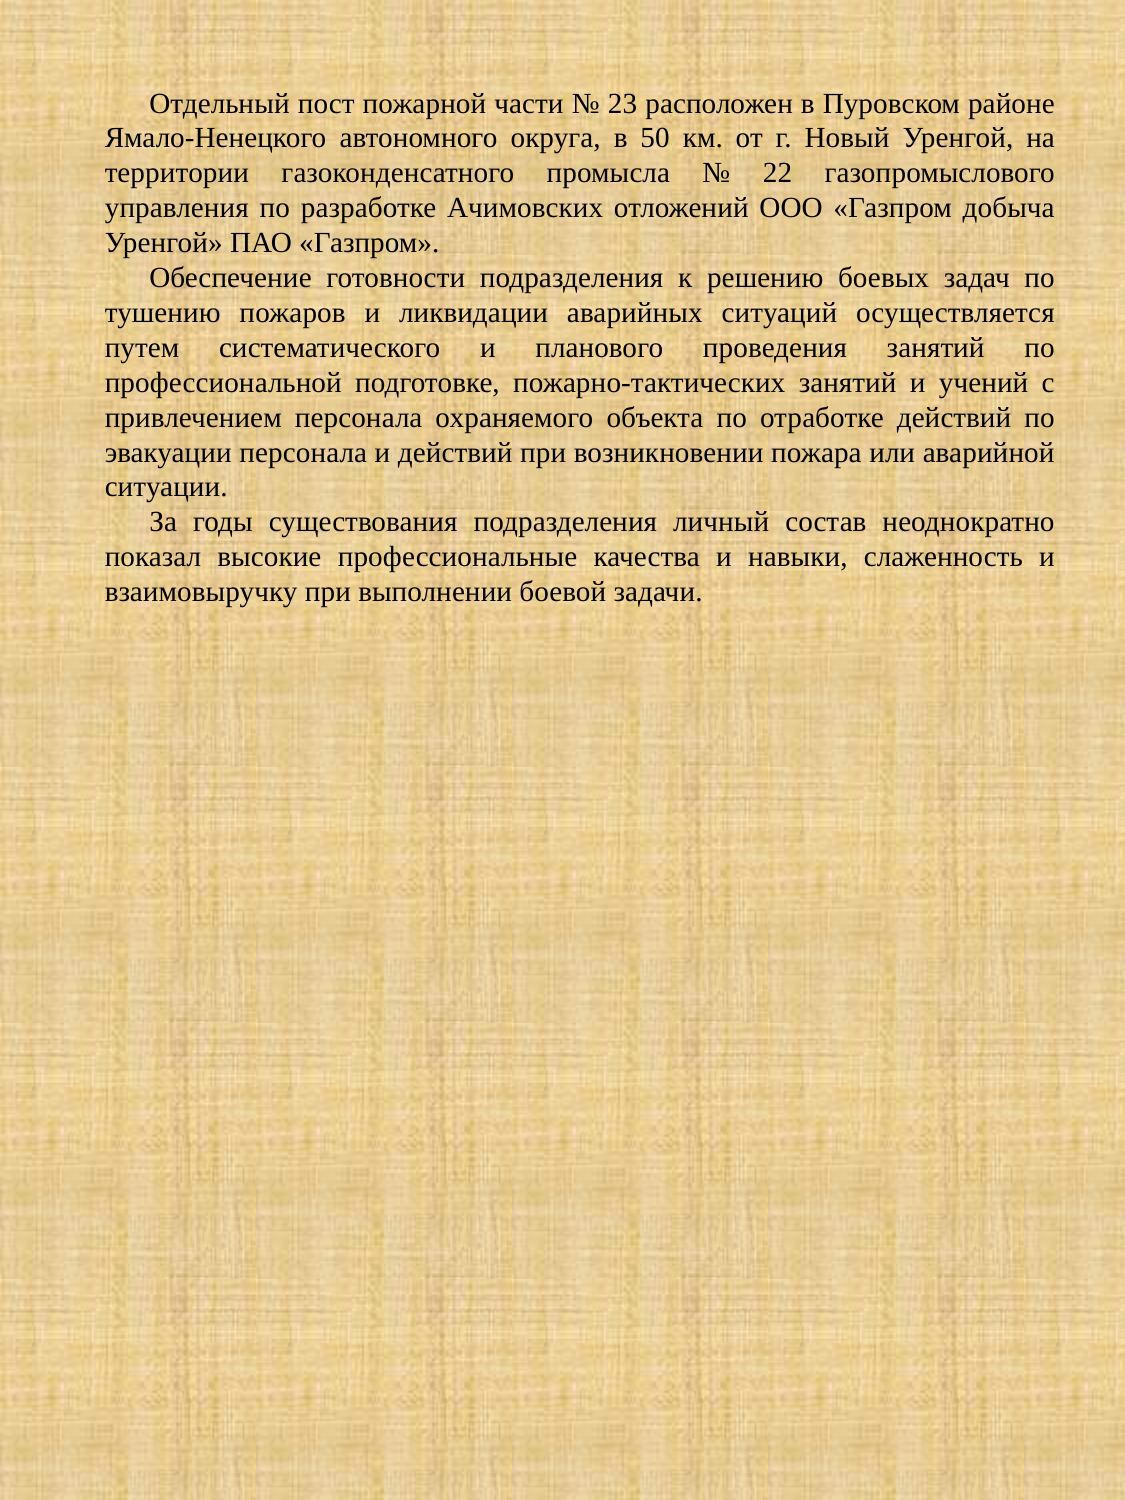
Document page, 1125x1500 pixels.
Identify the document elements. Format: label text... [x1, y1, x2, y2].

text_box Отдельный пост пожарной части № 23 расположен в Пуровском районе Ямало-Ненецкого автономного округа, в 50 км. от г. Новый Уренгой, на территории газоконденсатного промысла № 22 газопромыслового управления по разработке Ачимовских отложений ООО «Газпром добыча Уренгой» ПАО «Газпром». Обеспечение готовности подразделения к решению боевых задач по тушению пожаров и ликвидации аварийных ситуаций осуществляется путем систематического и планового проведения занятий по профессиональной подготовке, пожарно-тактических занятий и учений с привлечением персонала охраняемого объекта по отработке действий по эвакуации персонала и действий при возникновении пожара или аварийной ситуации. За годы существования подразделения личный состав неоднократно показал высокие профессиональные качества и навыки, слаженность и взаимовыручку при выполнении боевой задачи. [90, 76, 1071, 1424]
picture [0, 0, 1125, 1500]
